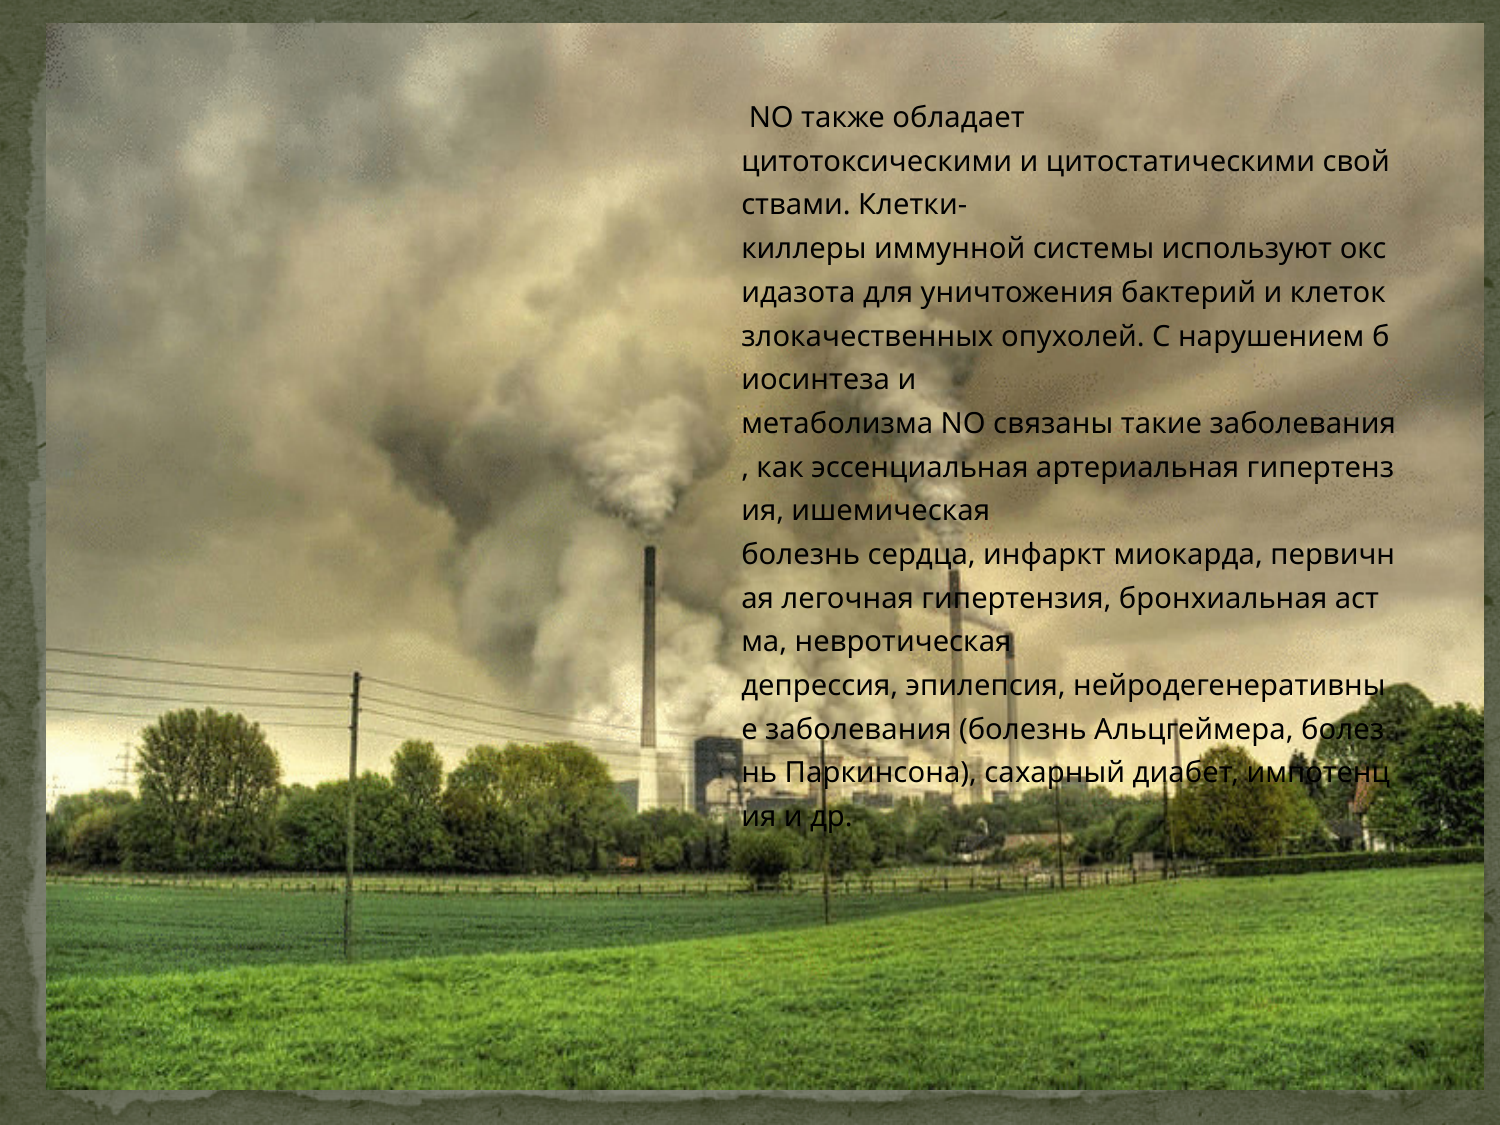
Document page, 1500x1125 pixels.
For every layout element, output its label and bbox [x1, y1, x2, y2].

list [50, 27, 1479, 1087]
